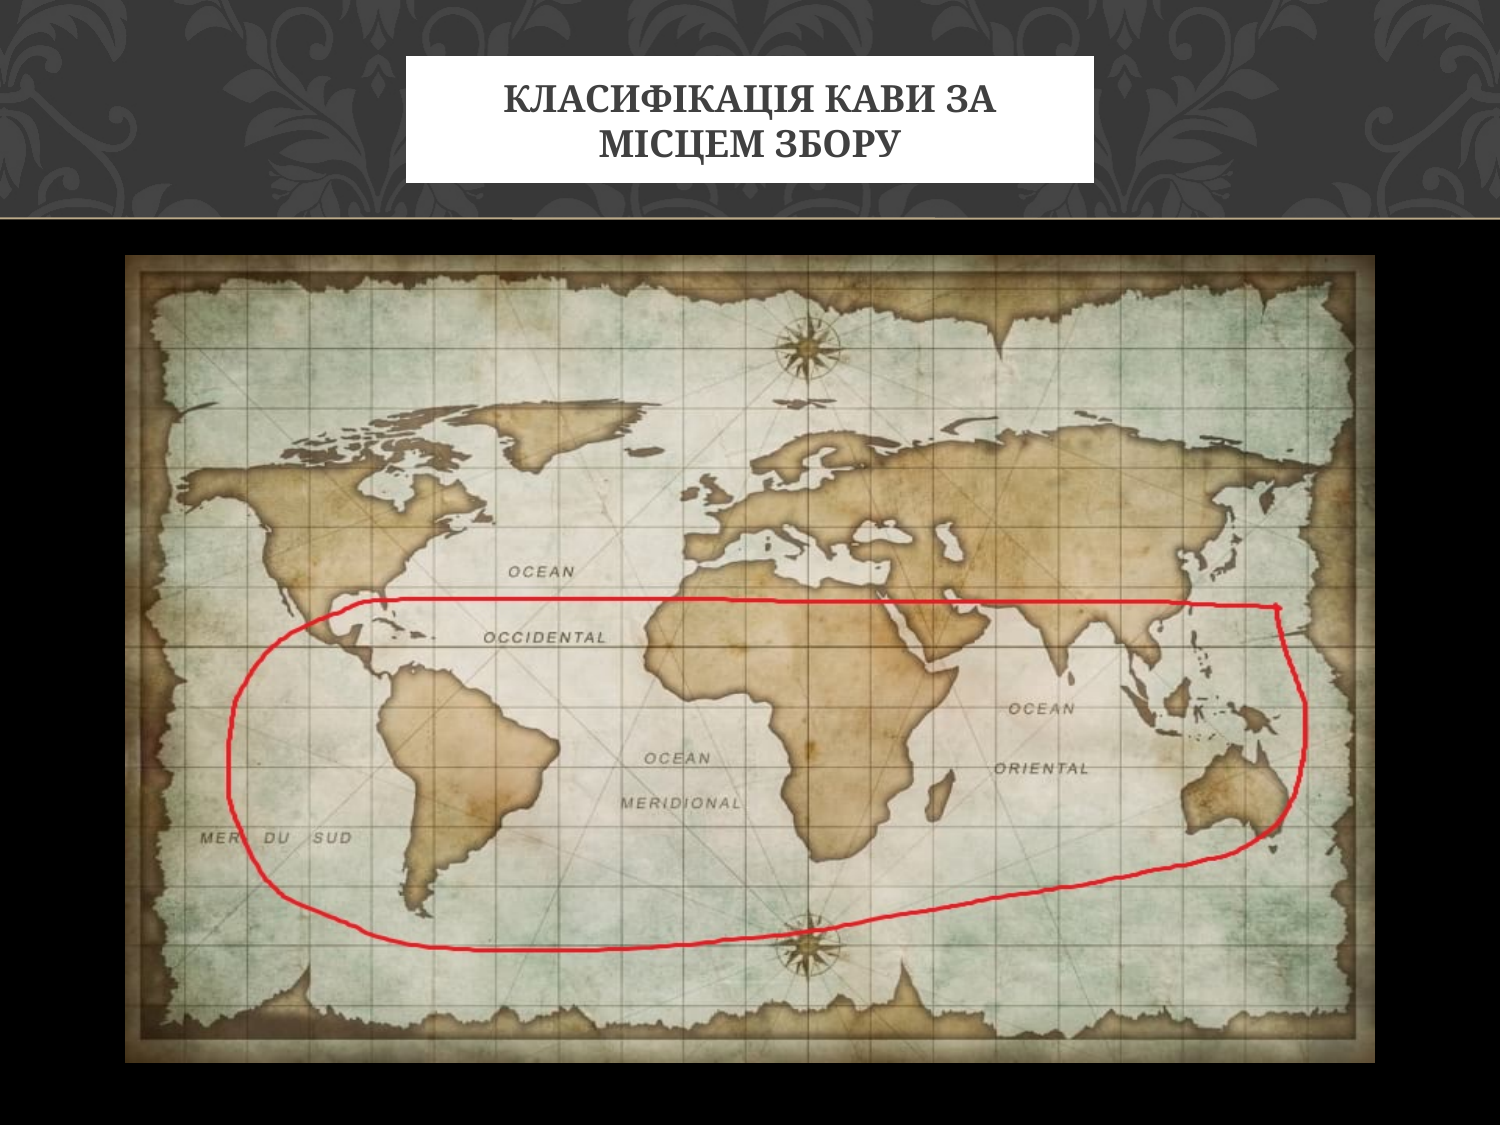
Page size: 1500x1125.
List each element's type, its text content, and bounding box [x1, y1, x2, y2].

picture [124, 255, 1376, 1064]
title Класифікація кави за місцем збору [406, 56, 1094, 183]
